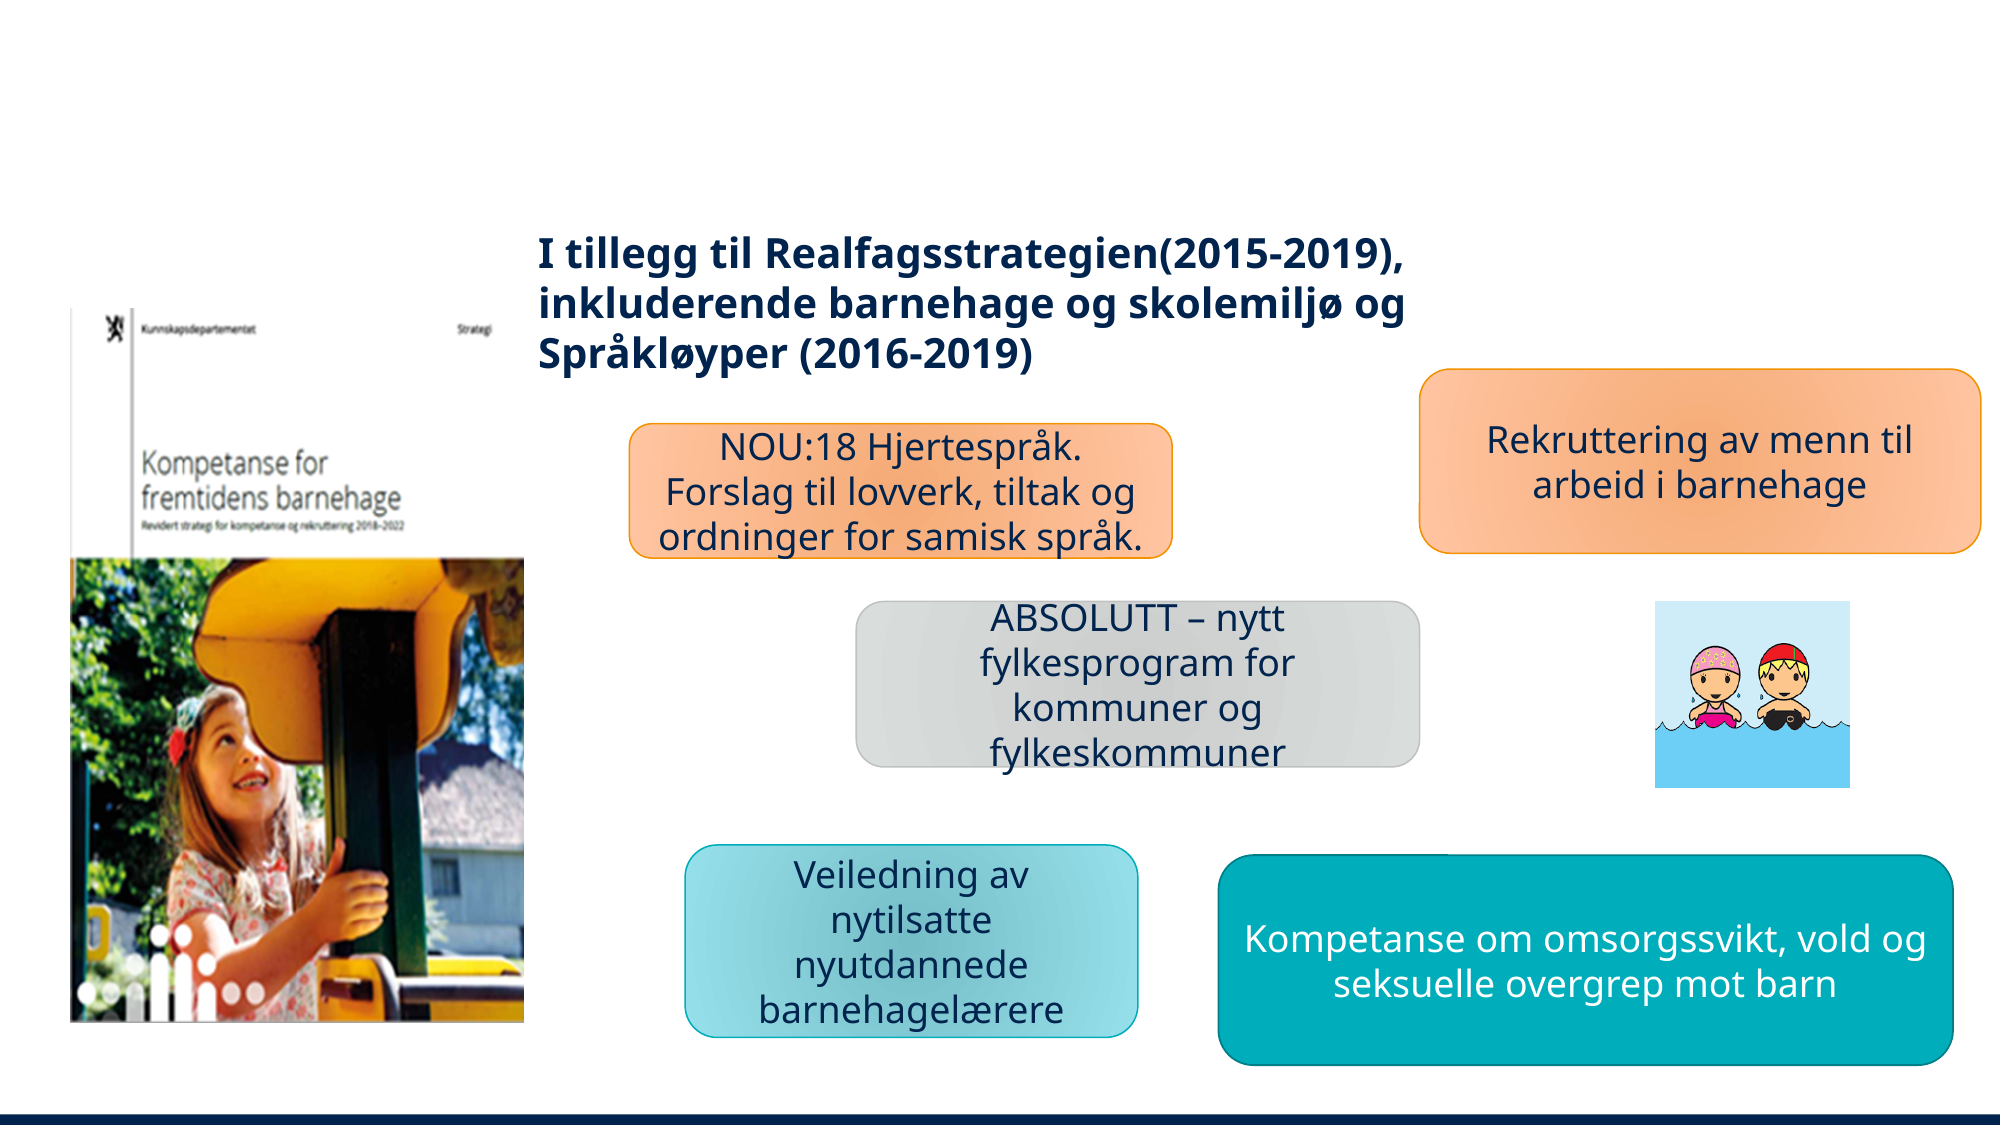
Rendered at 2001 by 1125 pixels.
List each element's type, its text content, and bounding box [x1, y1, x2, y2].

picture [1655, 601, 1850, 789]
text_box ABSOLUTT – nytt fylkesprogram for kommuner og fylkeskommuner [855, 600, 1421, 768]
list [70, 308, 524, 1023]
text_box Kompetanse om omsorgssvikt, vold og seksuelle overgrep mot barn [1217, 854, 1954, 1067]
text_box Veiledning av nytilsatte nyutdannede barnehagelærere [684, 844, 1139, 1039]
text_box Rekruttering av menn til arbeid i barnehage [1418, 368, 1982, 555]
text_box NOU:18 Hjertespråk. Forslag til lovverk, tiltak og ordninger for samisk språk. [628, 422, 1173, 559]
text_box I tillegg til Realfagsstrategien(2015-2019), inkluderende barnehage og skolemiljø og Språkløyper (2016-2019) [523, 219, 1500, 385]
